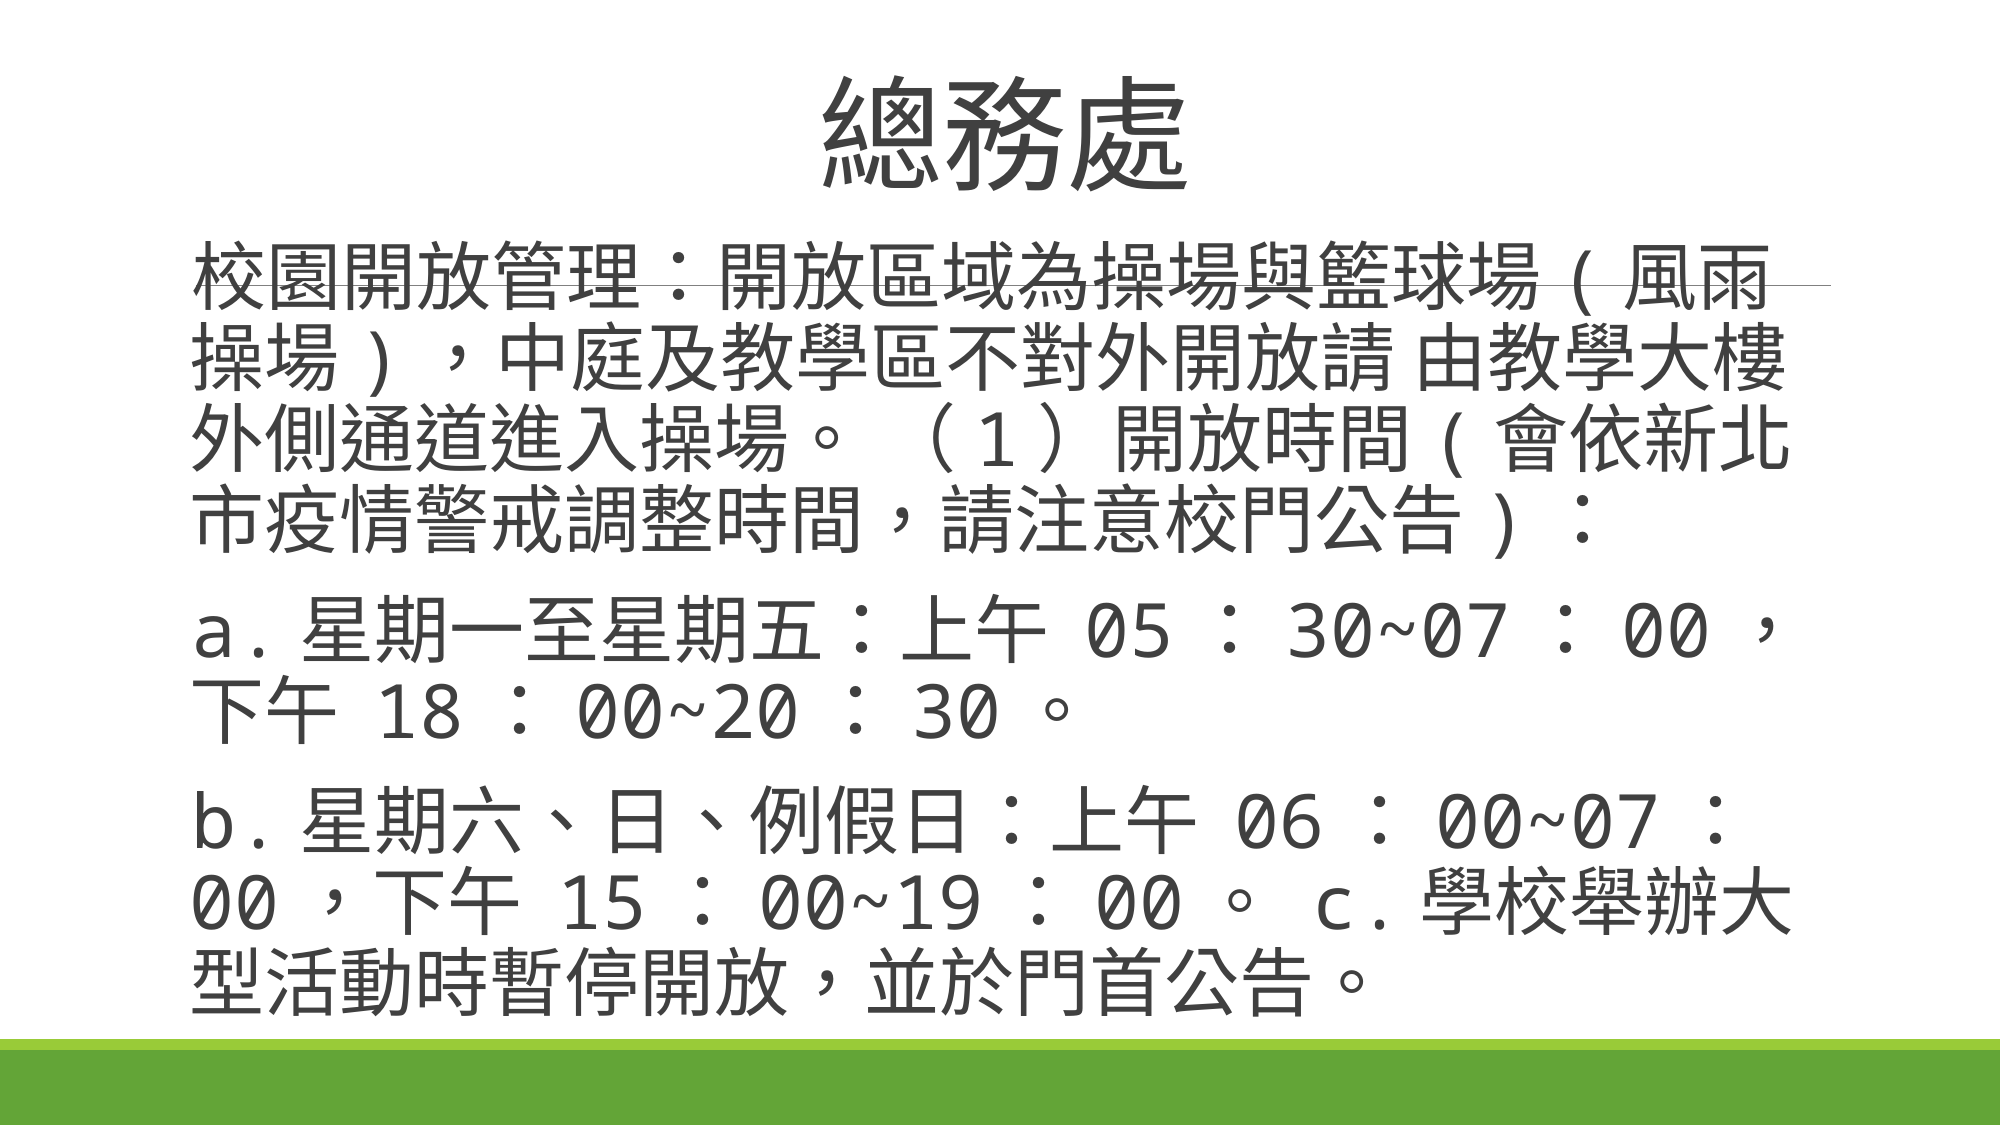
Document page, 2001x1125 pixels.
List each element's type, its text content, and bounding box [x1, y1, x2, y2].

list 校園開放管理：開放區域為操場與籃球場(風雨操場)，中庭及教學區不對外開放請 由教學大樓外側通道進入操場。 （1）開放時間(會依新北市疫情警戒調整時間，請注意校門公告)： a.星期一至星期五：上午 05：30~07：00，下午 18：00~20：30。 b.星期六、日、例假日：上午 06：00~07：00，下午 15：00~19：00。 c.學校舉辦大型活動時暫停開放，並於門首公告。 [174, 232, 1825, 893]
title 總務處 [180, 47, 1830, 215]
